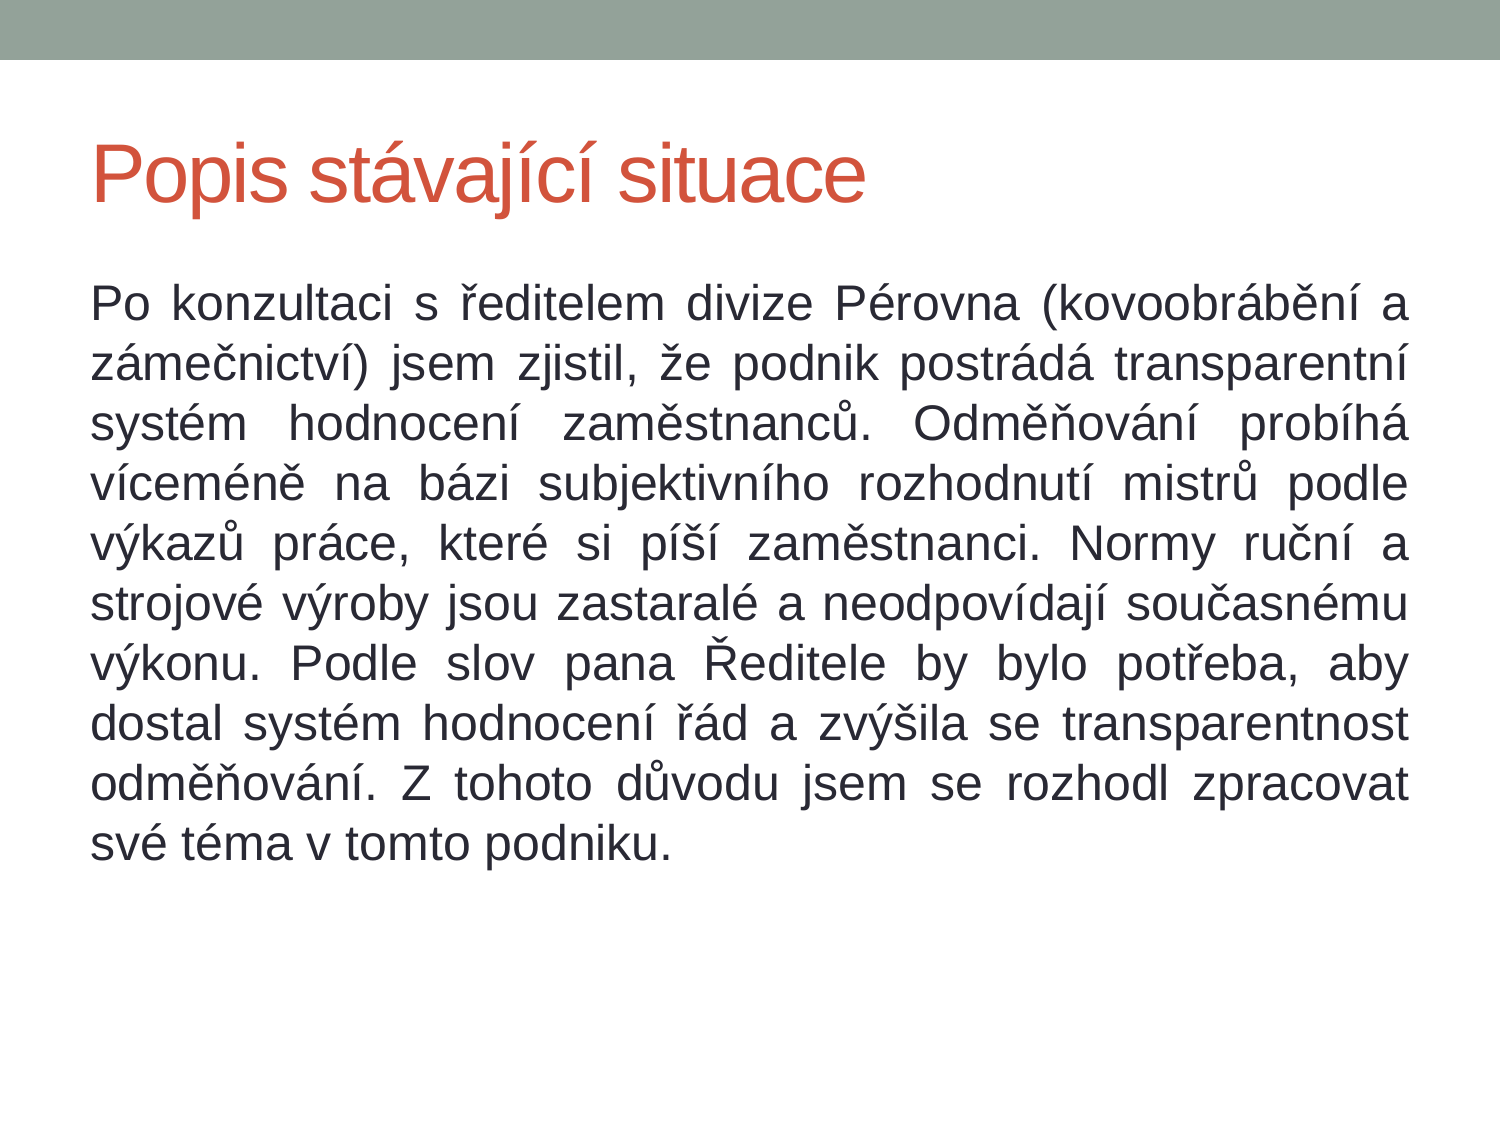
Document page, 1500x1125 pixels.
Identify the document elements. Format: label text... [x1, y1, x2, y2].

list Po konzultaci s ředitelem divize Pérovna (kovoobrábění a zámečnictví) jsem zjistil, že podnik postrádá transparentní systém hodnocení zaměstnanců. Odměňování probíhá víceméně na bázi subjektivního rozhodnutí mistrů podle výkazů práce, které si píší zaměstnanci. Normy ruční a strojové výroby jsou zastaralé a neodpovídají současnému výkonu. Podle slov pana Ředitele by bylo potřeba, aby dostal systém hodnocení řád a zvýšila se transparentnost odměňování. Z tohoto důvodu jsem se rozhodl zpracovat své téma v tomto podniku. [75, 262, 1425, 1063]
title Popis stávající situace [75, 87, 1425, 250]
